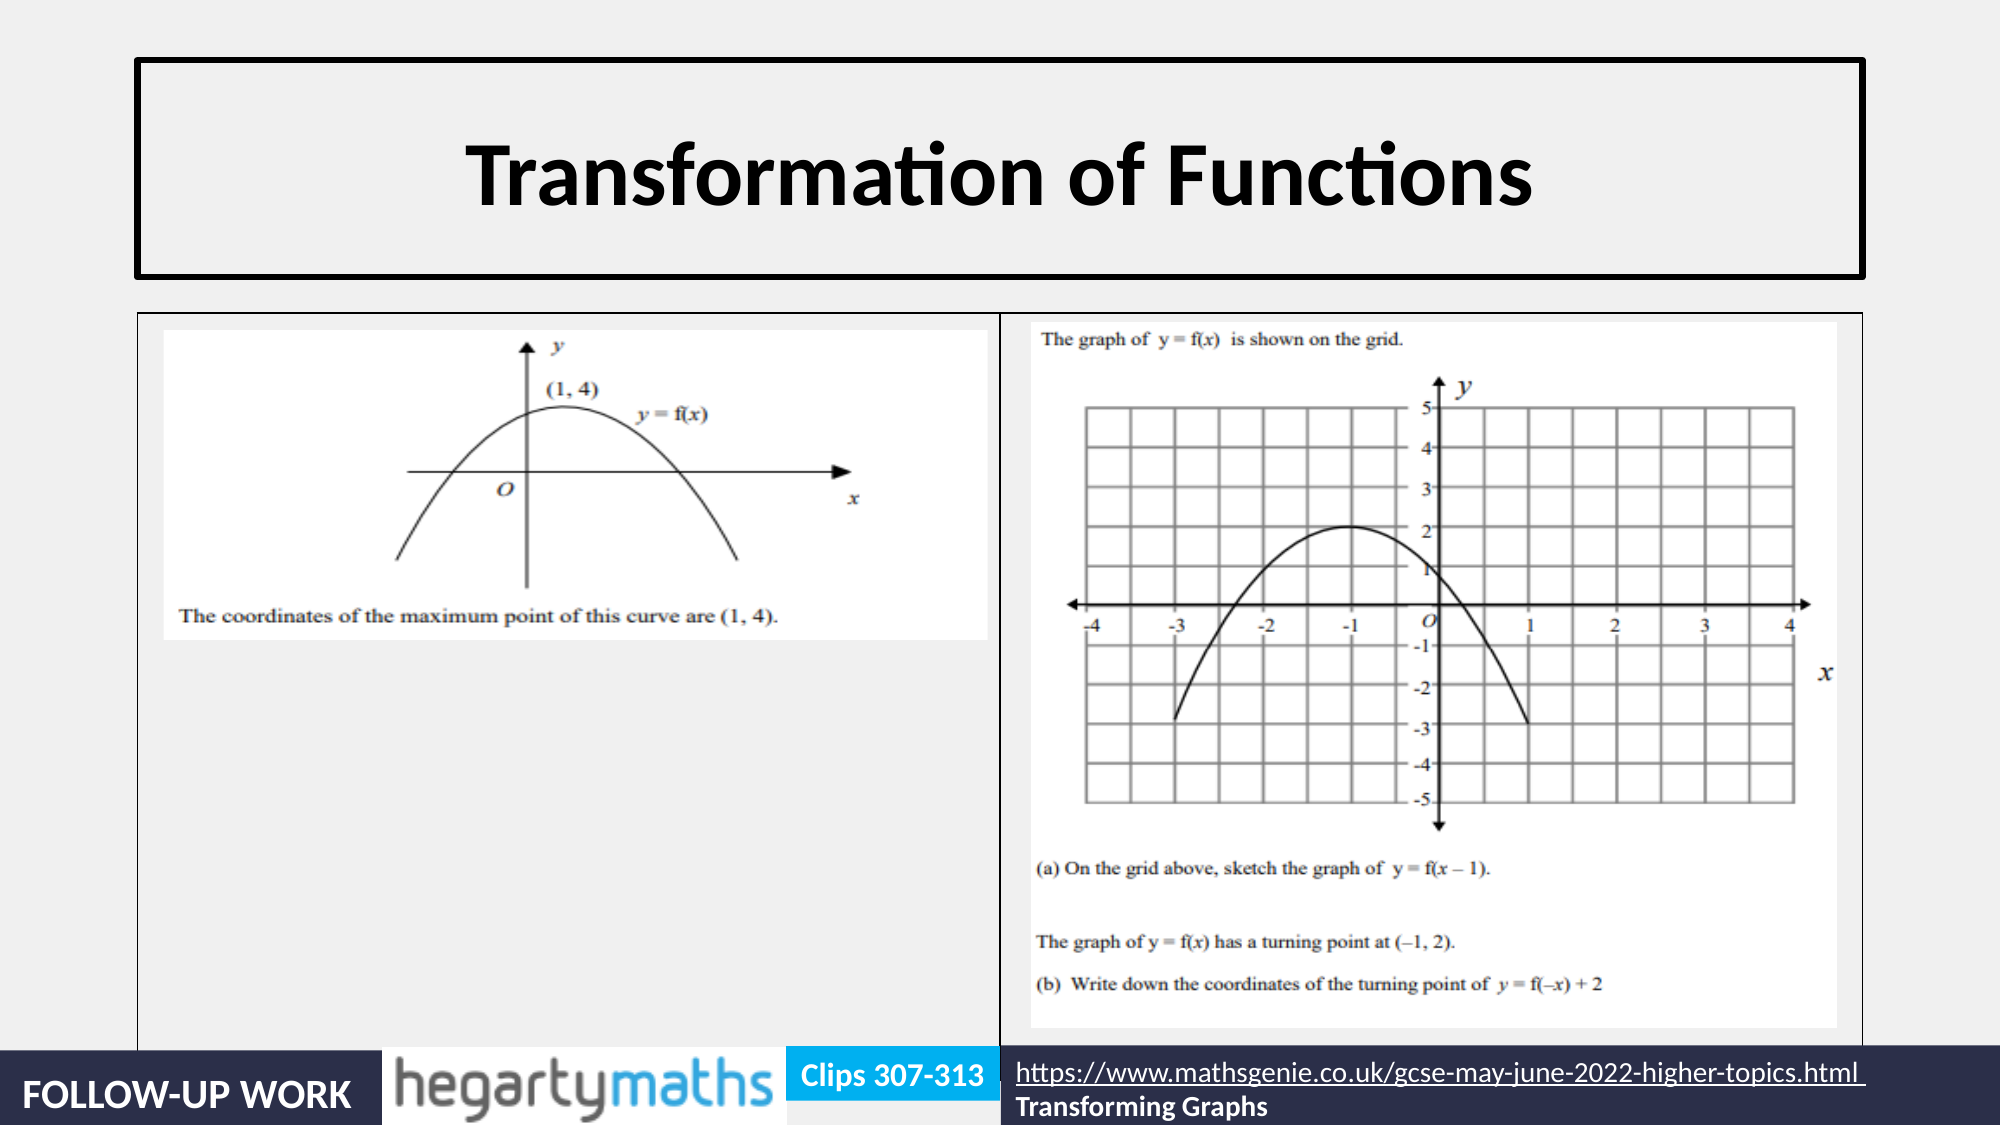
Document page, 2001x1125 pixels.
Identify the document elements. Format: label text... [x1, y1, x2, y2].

title Transformation of Functions [137, 59, 1863, 278]
picture [163, 330, 988, 640]
picture [1030, 322, 1837, 1028]
text_box Clips 307-313 [786, 1046, 1000, 1101]
text_box FOLLOW-UP WORK [0, 1050, 377, 1125]
text_box https://www.mathsgenie.co.uk/gcse-may-june-2022-higher-topics.html Transforming Graphs [1000, 1045, 2000, 1125]
picture [381, 1047, 787, 1125]
